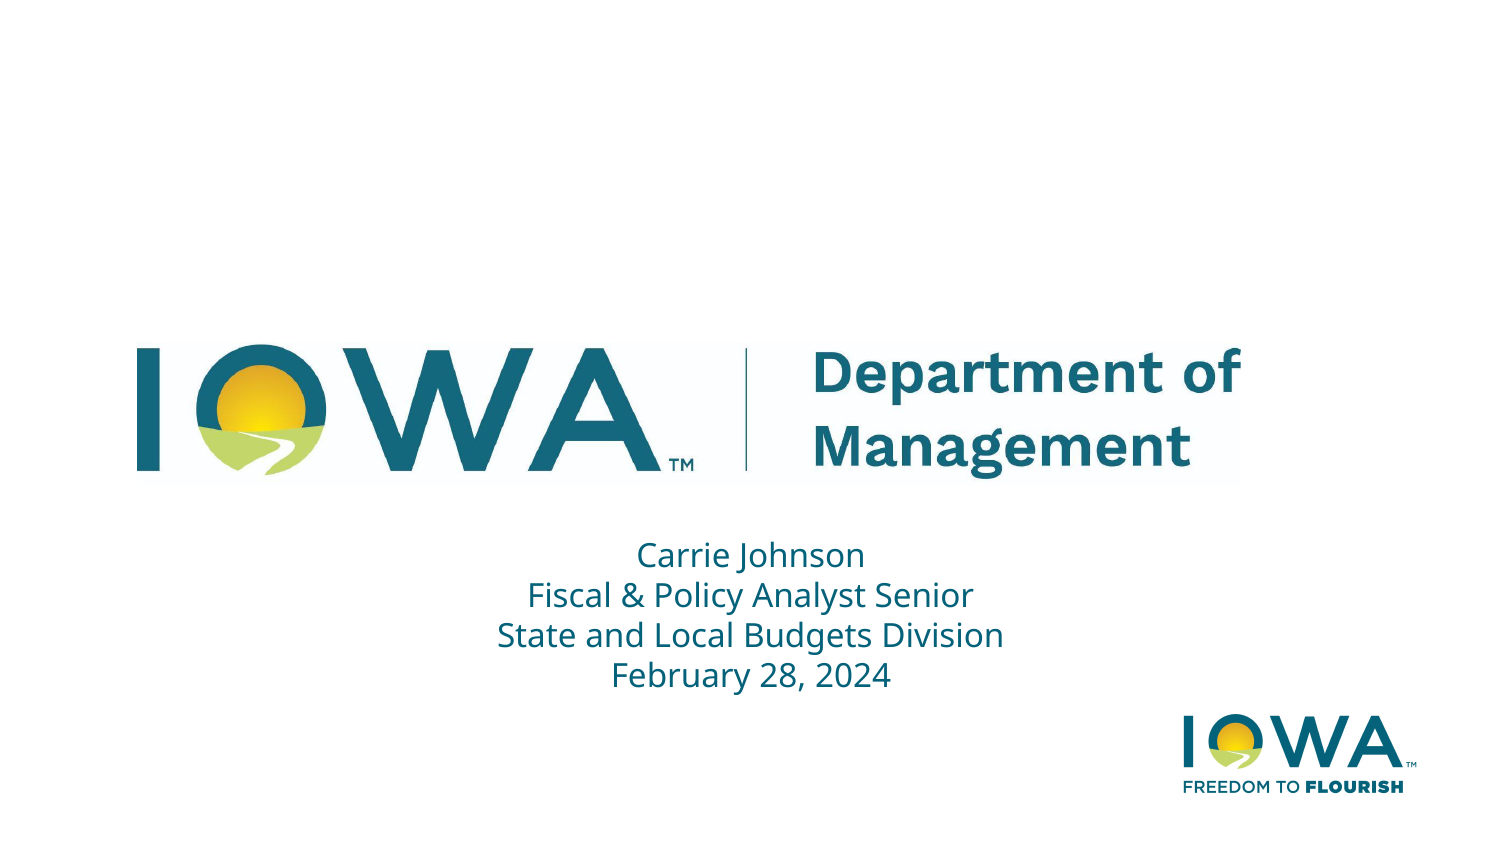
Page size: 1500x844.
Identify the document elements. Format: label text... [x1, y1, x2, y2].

picture [137, 342, 1241, 486]
picture [1165, 695, 1435, 812]
title Carrie Johnson Fiscal & Policy Analyst Senior State and Local Budgets Division February 28, 2024 [2, 528, 1500, 664]
